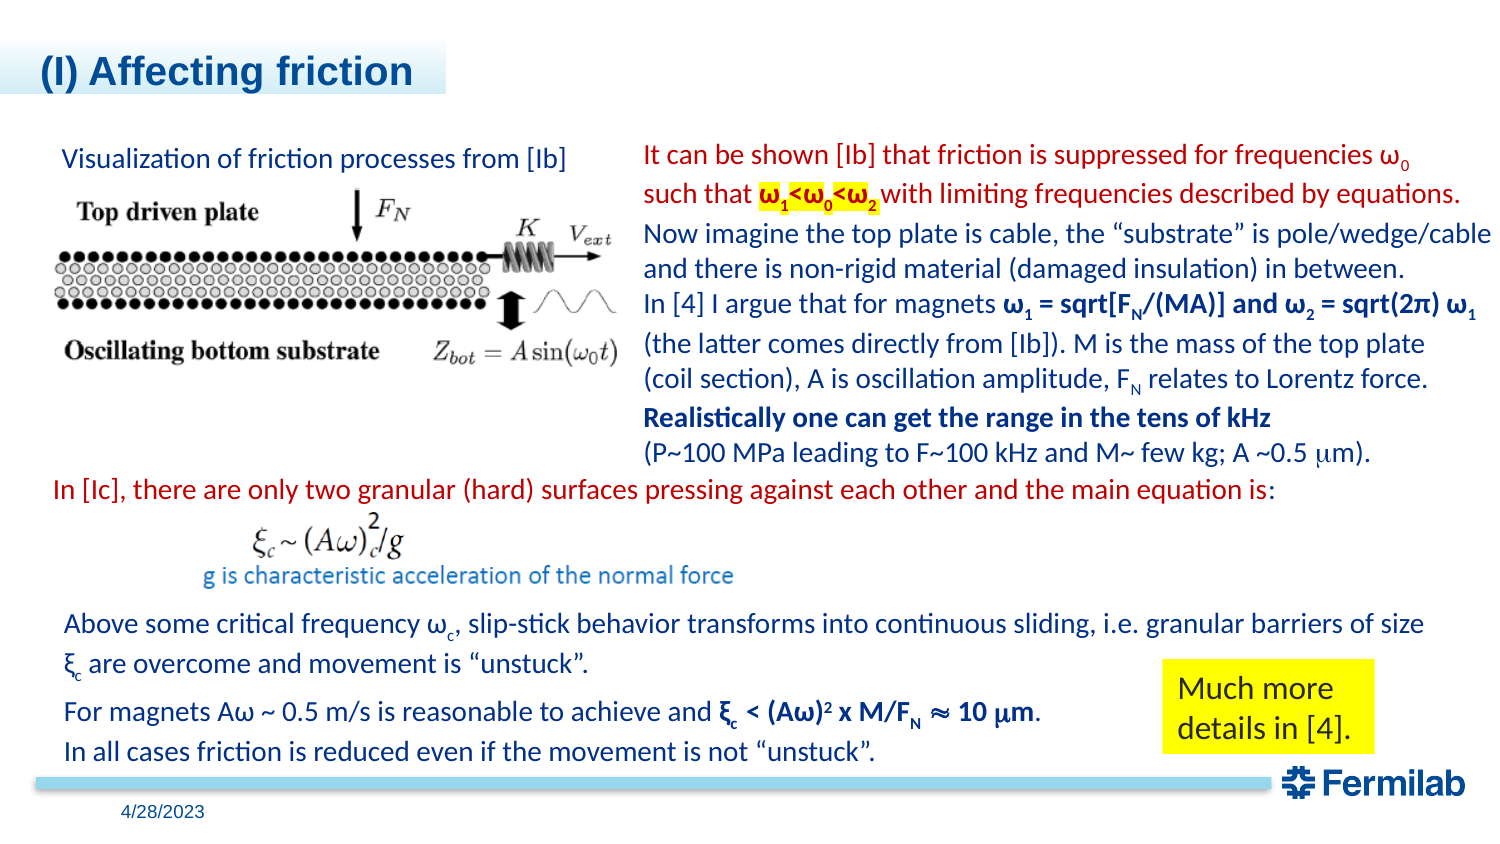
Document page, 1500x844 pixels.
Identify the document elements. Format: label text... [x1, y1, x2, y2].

text_box Visualization of friction processes from [Ib] [46, 131, 628, 168]
picture [192, 509, 743, 593]
picture [1447, 766, 1465, 799]
text_box In [Ic], there are only two granular (hard) surfaces pressing against each other and the main equation is: [38, 462, 1322, 513]
picture [36, 169, 665, 381]
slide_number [120, 810, 232, 830]
title (I) Affecting friction [0, 41, 446, 94]
text_box Much more details in [4]. [1162, 659, 1375, 754]
text_box Above some critical frequency ωc, slip-stick behavior transforms into continuous sliding, i.e. granular barriers of size ξc are overcome and movement is “unstuck”. For magnets Aω ~ 0.5 m/s is reasonable to achieve and ξc < (Aω)2 x M/FN  10 m. In all cases friction is reduced even if the movement is not “unstuck”. [48, 597, 1447, 810]
text_box It can be shown [Ib] that friction is suppressed for frequencies ω0 such that ω1<ω0<ω2 with limiting frequencies described by equations. Now imagine the top plate is cable, the “substrate” is pole/wedge/cable and there is non-rigid material (damaged insulation) in between. In [4] I argue that for magnets ω1 = sqrt[FN/(MA)] and ω2 = sqrt(2π) ω1 (the latter comes directly from [Ib]). M is the mass of the top plate (coil section), A is oscillation amplitude, FN relates to Lorentz force. Realistically one can get the range in the tens of kHz (P~100 MPa leading to F~100 kHz and M~ few kg; A ~0.5 m). [628, 127, 1500, 546]
